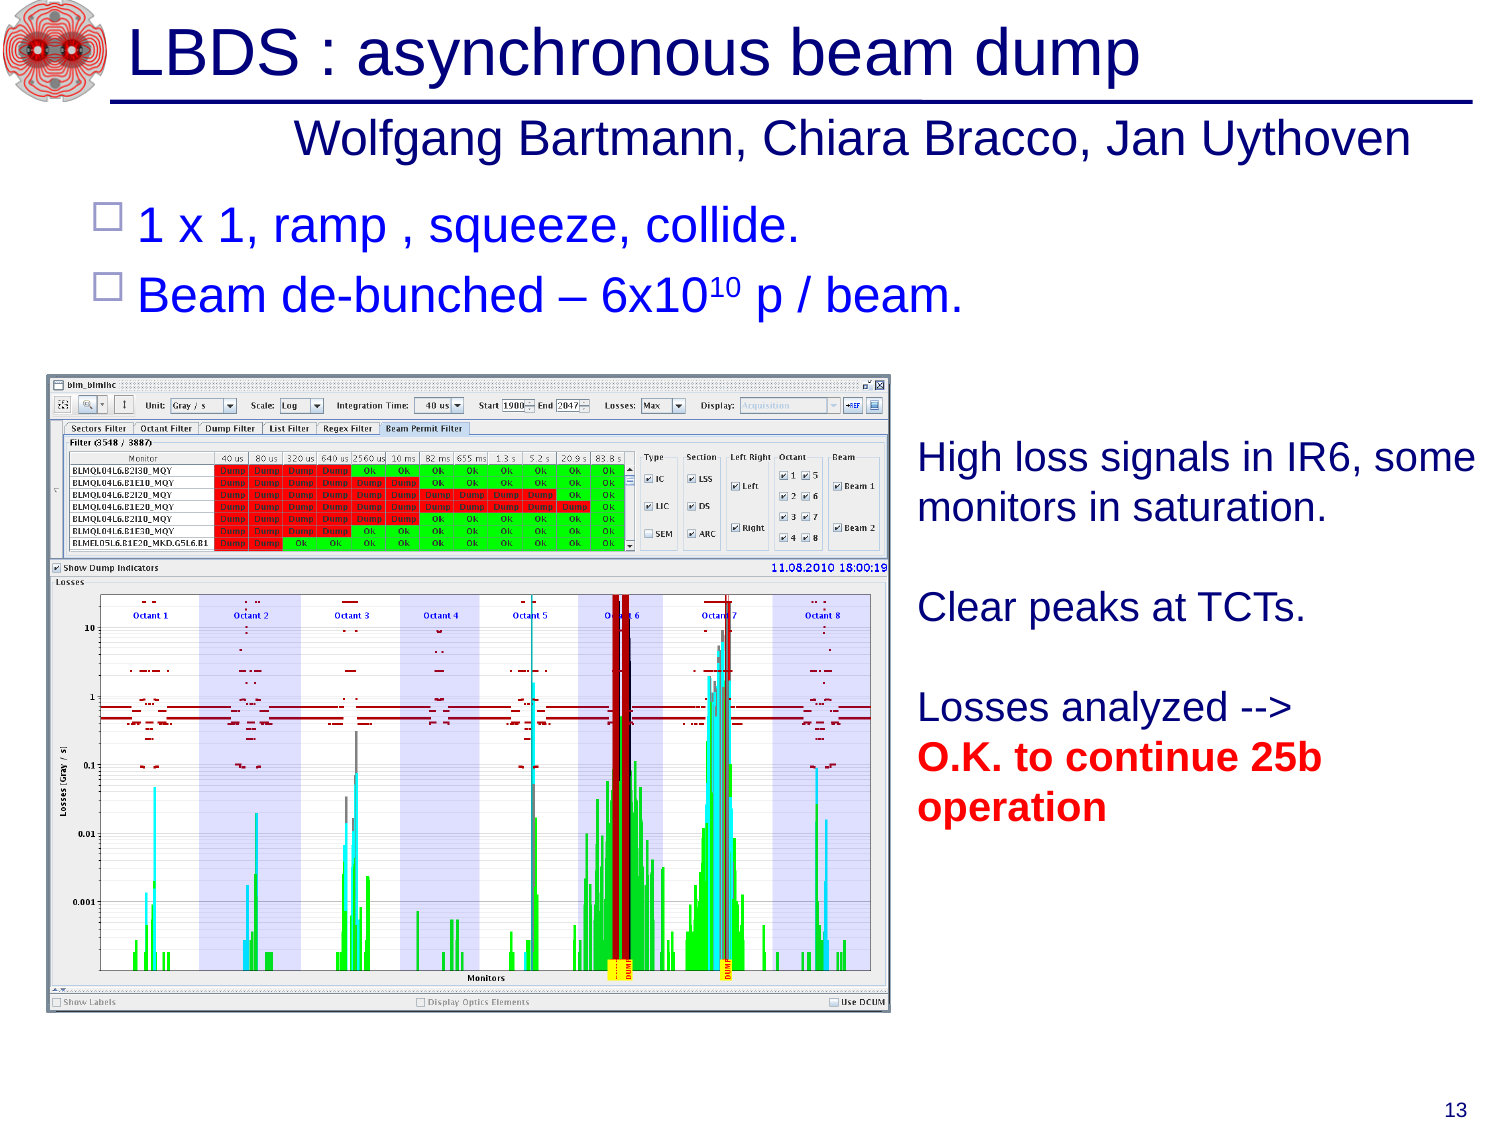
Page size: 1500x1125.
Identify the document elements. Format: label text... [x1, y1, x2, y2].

text_box High loss signals in IR6, some monitors in saturation. Clear peaks at TCTs. Losses analyzed --> O.K. to continue 25b operation [902, 421, 1500, 887]
picture [0, 0, 108, 103]
slide_number 13 [1131, 1087, 1483, 1125]
list 1 x 1, ramp , squeeze, collide. Beam de-bunched – 6x1010 p / beam. [0, 184, 1448, 398]
title LBDS : asynchronous beam dump Wolfgang Bartmann, Chiara Bracco, Jan Uythoven [111, 3, 1463, 173]
picture [46, 374, 892, 1013]
